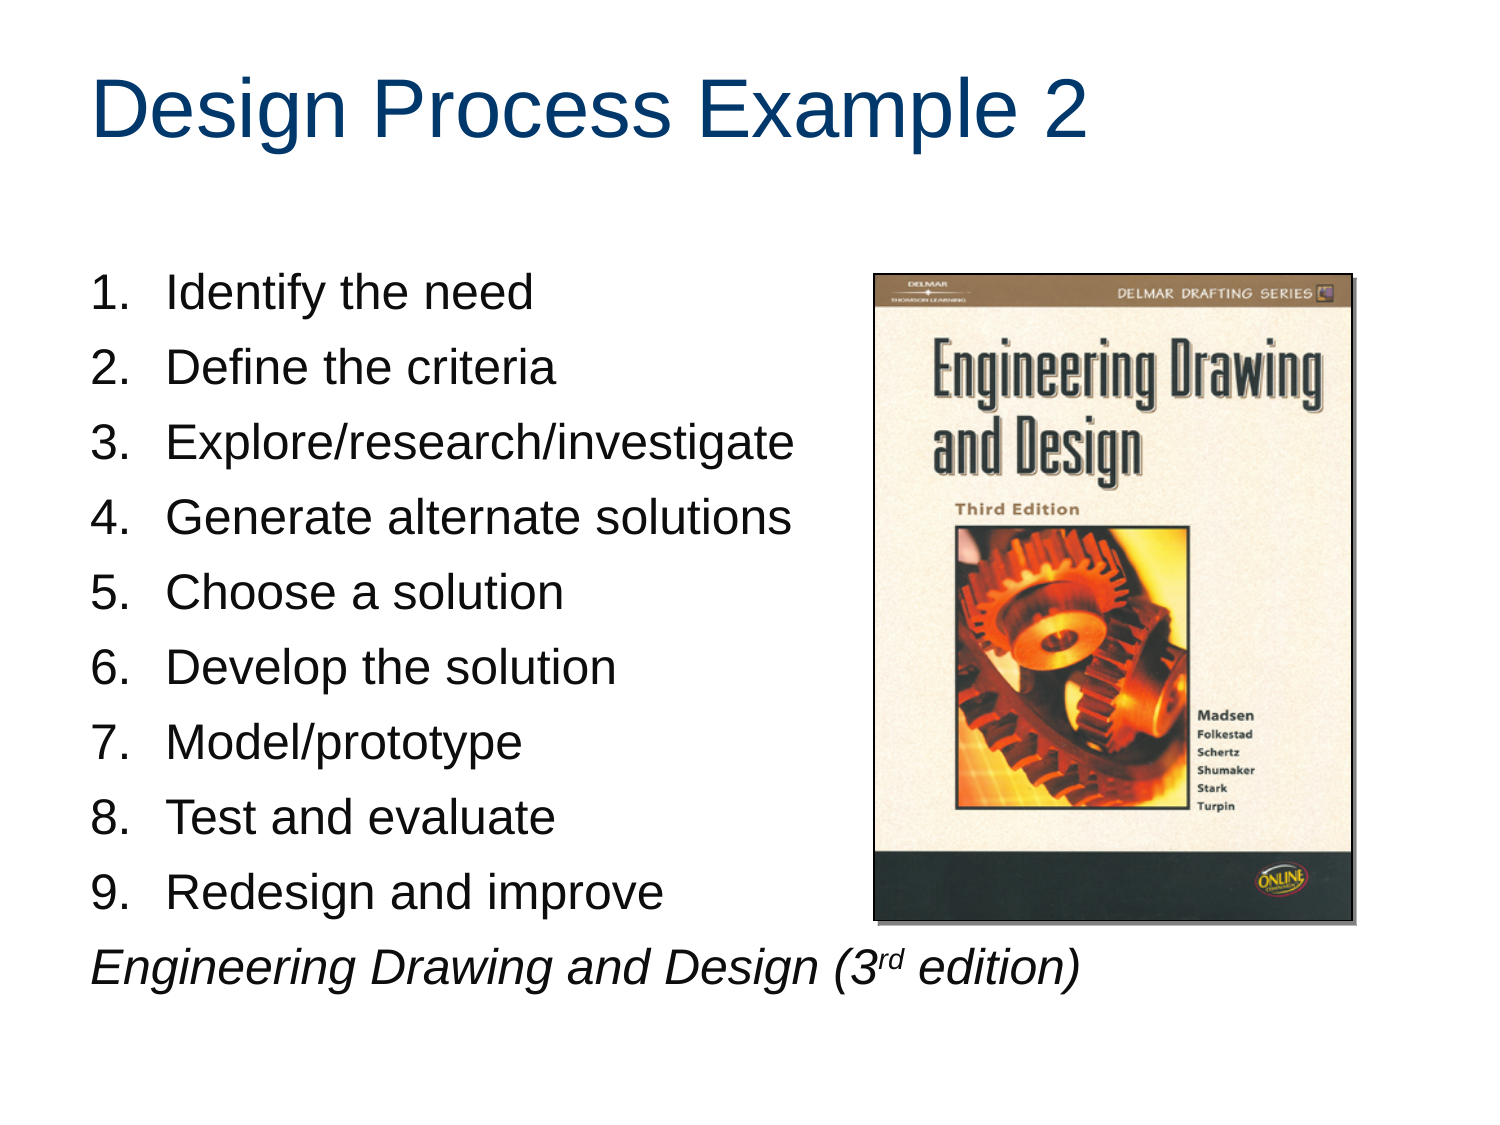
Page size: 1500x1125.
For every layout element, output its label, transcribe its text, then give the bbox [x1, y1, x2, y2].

title Design Process Example 2 [74, 44, 1426, 163]
picture [874, 274, 1352, 920]
list Identify the need Define the criteria Explore/research/investigate Generate alternate solutions Choose a solution Develop the solution Model/prototype Test and evaluate Redesign and improve Engineering Drawing and Design (3rd edition) [74, 262, 1426, 401]
